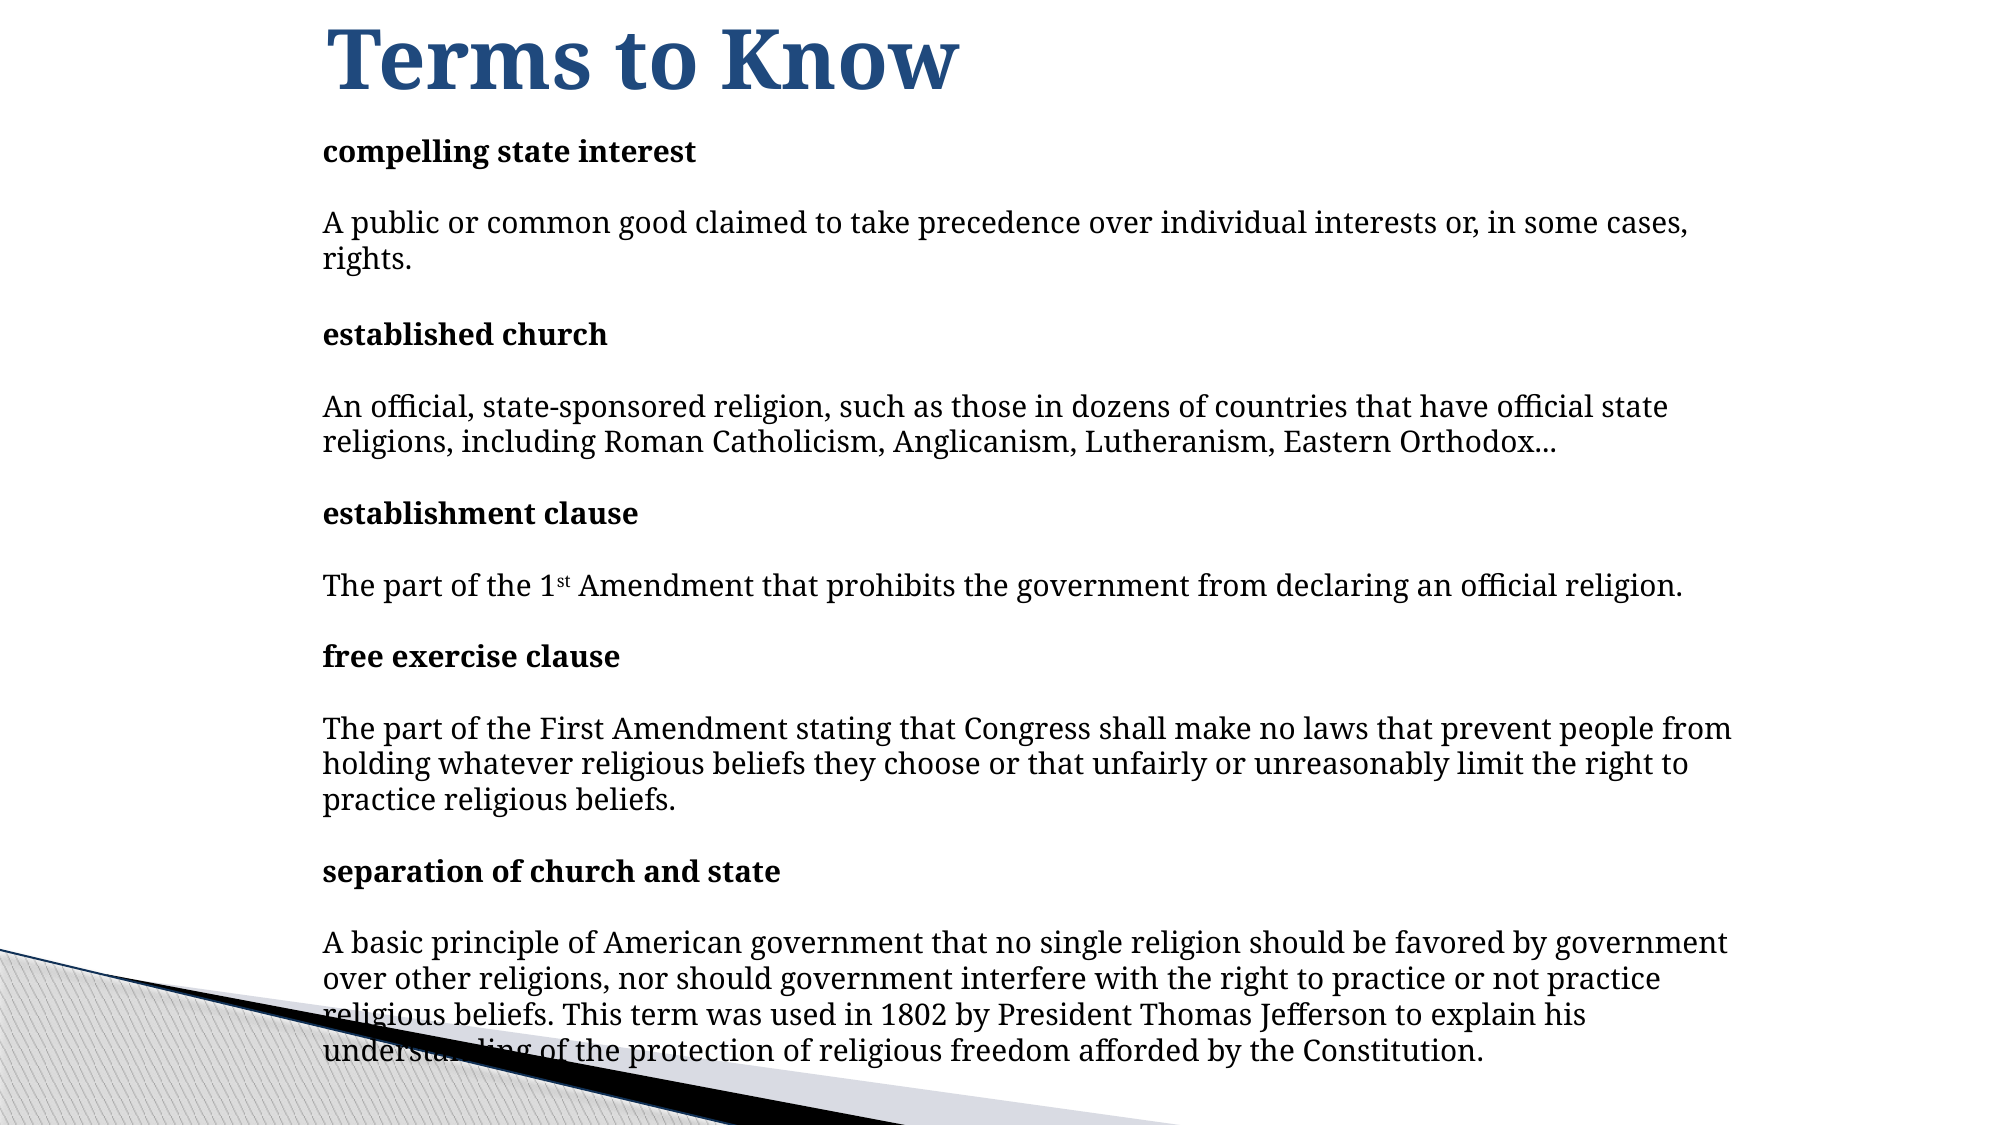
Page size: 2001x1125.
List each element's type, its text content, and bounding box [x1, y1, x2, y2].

list compelling state interest A public or common good claimed to take precedence over individual interests or, in some cases, rights. established church An official, state-sponsored religion, such as those in dozens of countries that have official state religions, including Roman Catholicism, Anglicanism, Lutheranism, Eastern Orthodox... establishment clause The part of the 1st Amendment that prohibits the government from declaring an official religion. free exercise clause The part of the First Amendment stating that Congress shall make no laws that prevent people from holding whatever religious beliefs they choose or that unfairly or unreasonably limit the right to practice religious beliefs. separation of church and state A basic principle of American government that no single religion should be favored by government over other religions, nor should government interfere with the right to practice or not practice religious beliefs. This term was used in 1802 by President Thomas Jefferson to explain his understanding of the protection of religious freedom afforded by the Constitution. [249, 125, 1750, 1088]
title Terms to Know [312, 0, 1663, 150]
